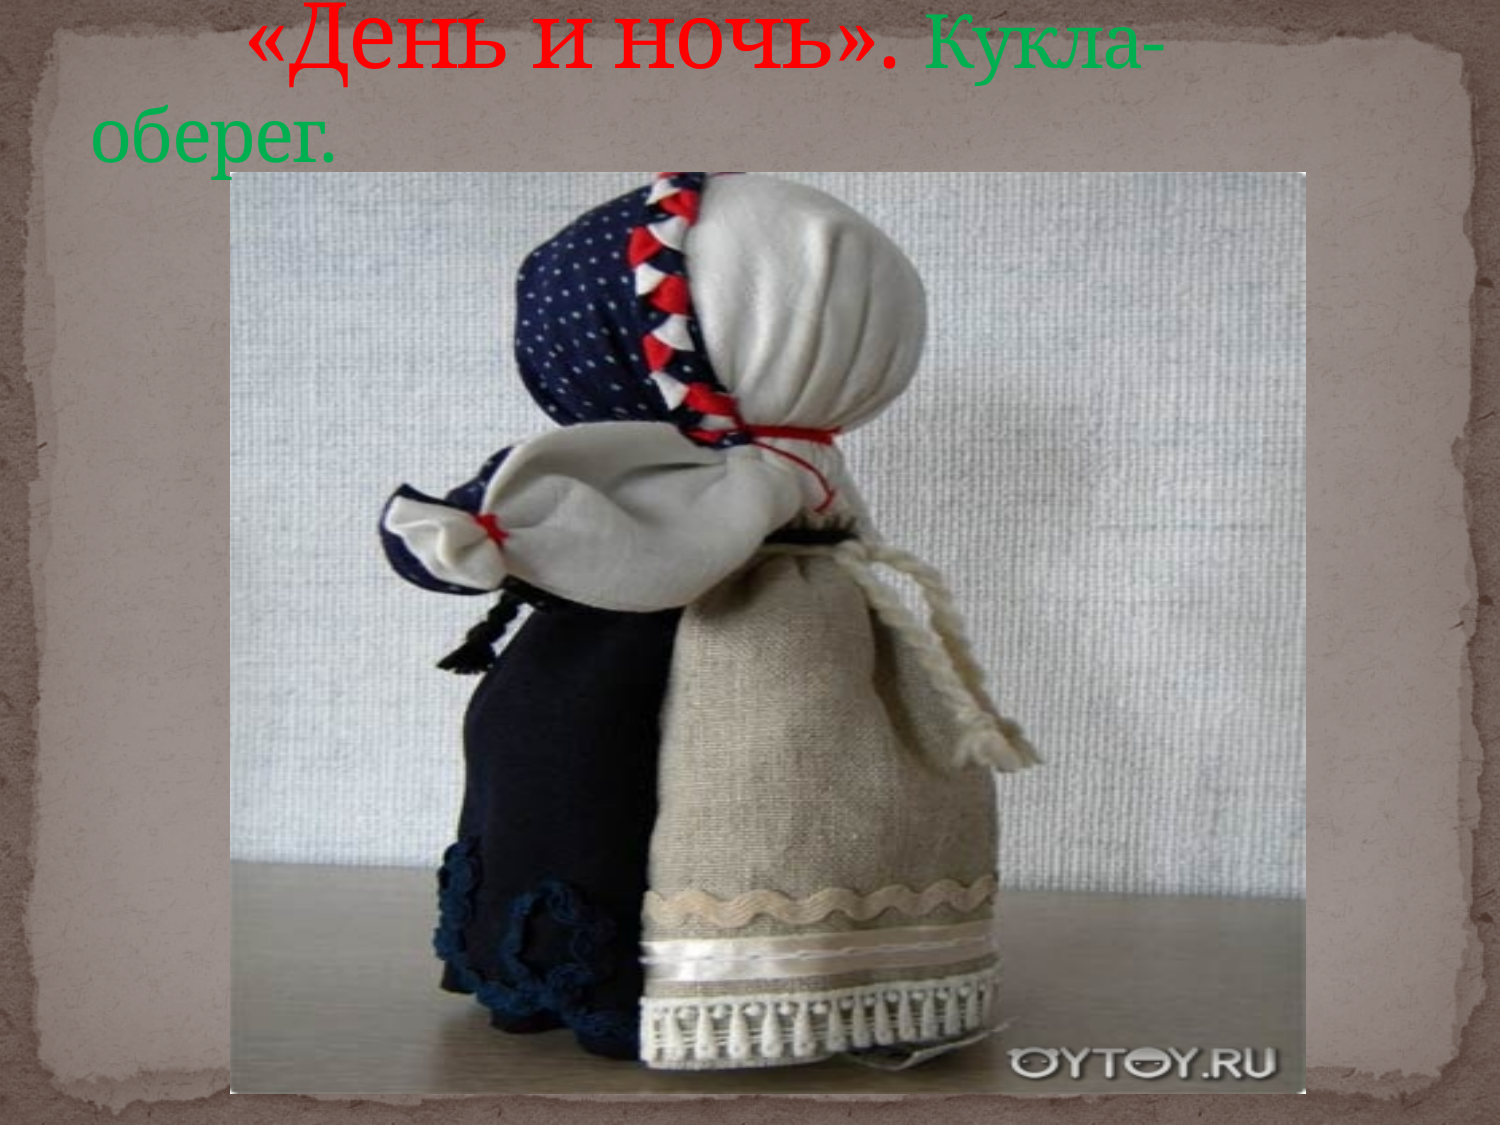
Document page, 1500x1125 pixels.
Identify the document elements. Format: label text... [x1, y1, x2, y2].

title «День и ночь». Кукла- оберег. [74, 24, 1425, 185]
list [229, 172, 1306, 1095]
